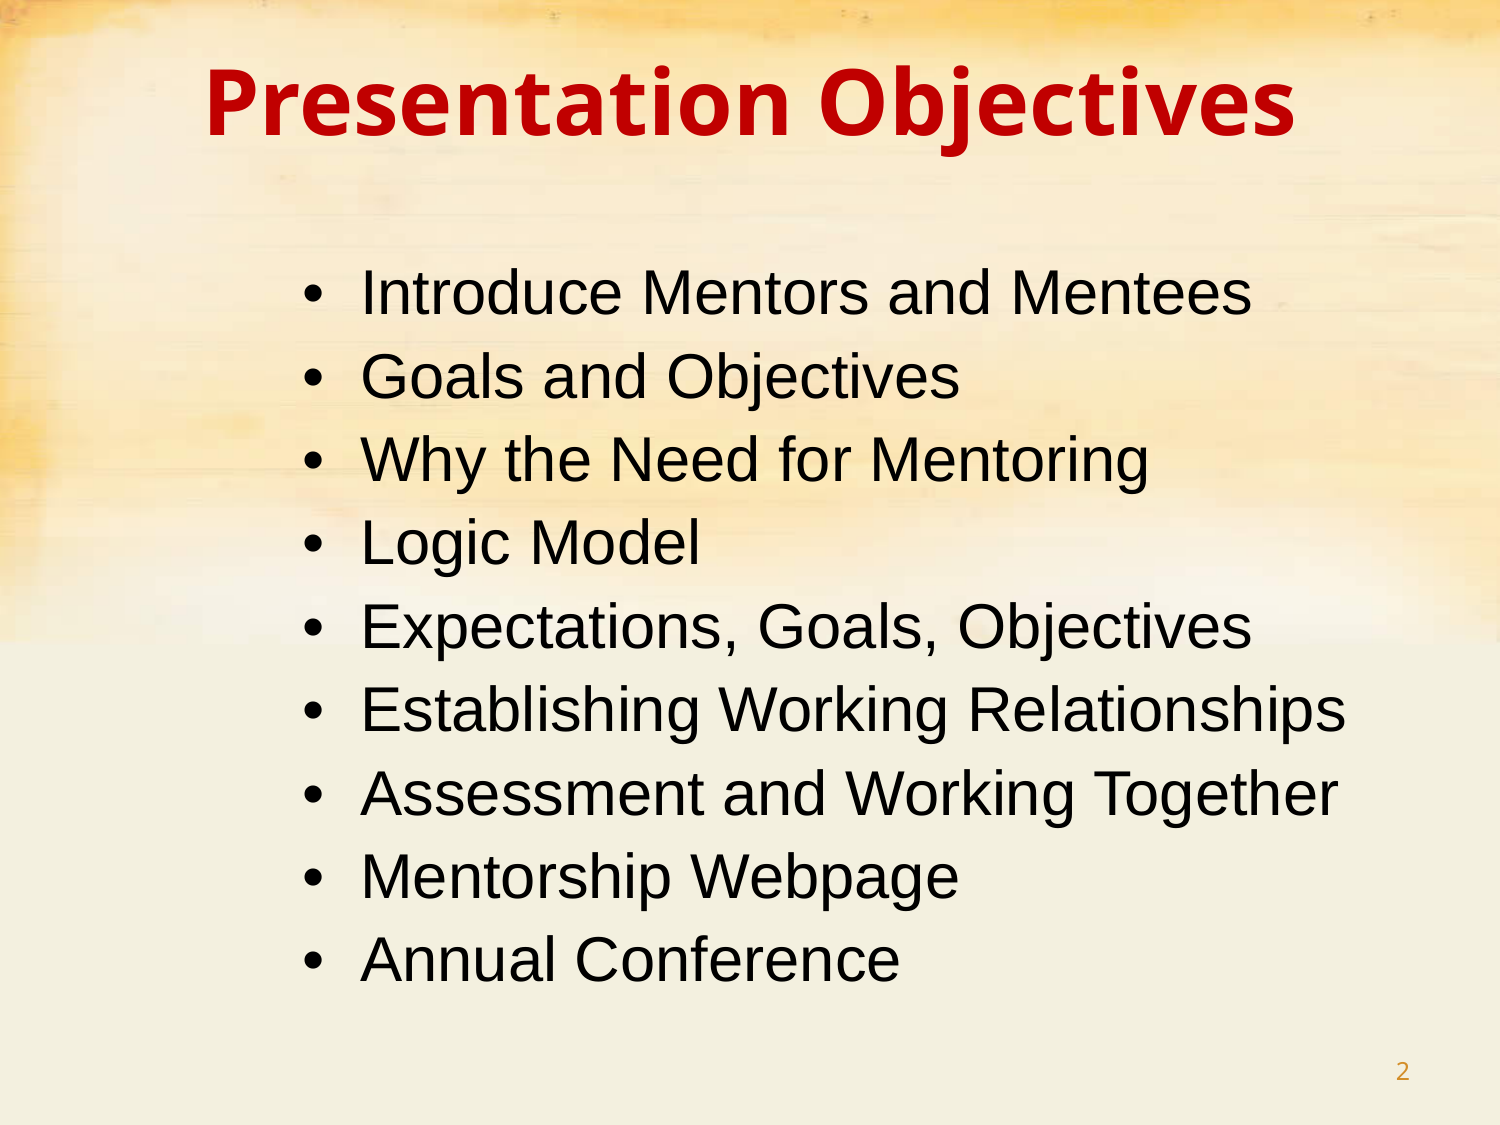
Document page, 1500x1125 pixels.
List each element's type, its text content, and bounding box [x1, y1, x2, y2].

picture [0, 200, 1500, 1125]
title Presentation Objectives [0, 0, 1500, 200]
list Introduce Mentors and Mentees Goals and Objectives Why the Need for Mentoring Logic Model Expectations, Goals, Objectives Establishing Working Relationships Assessment and Working Together Mentorship Webpage Annual Conference [287, 249, 1425, 1005]
slide_number 2 [1074, 1042, 1425, 1103]
